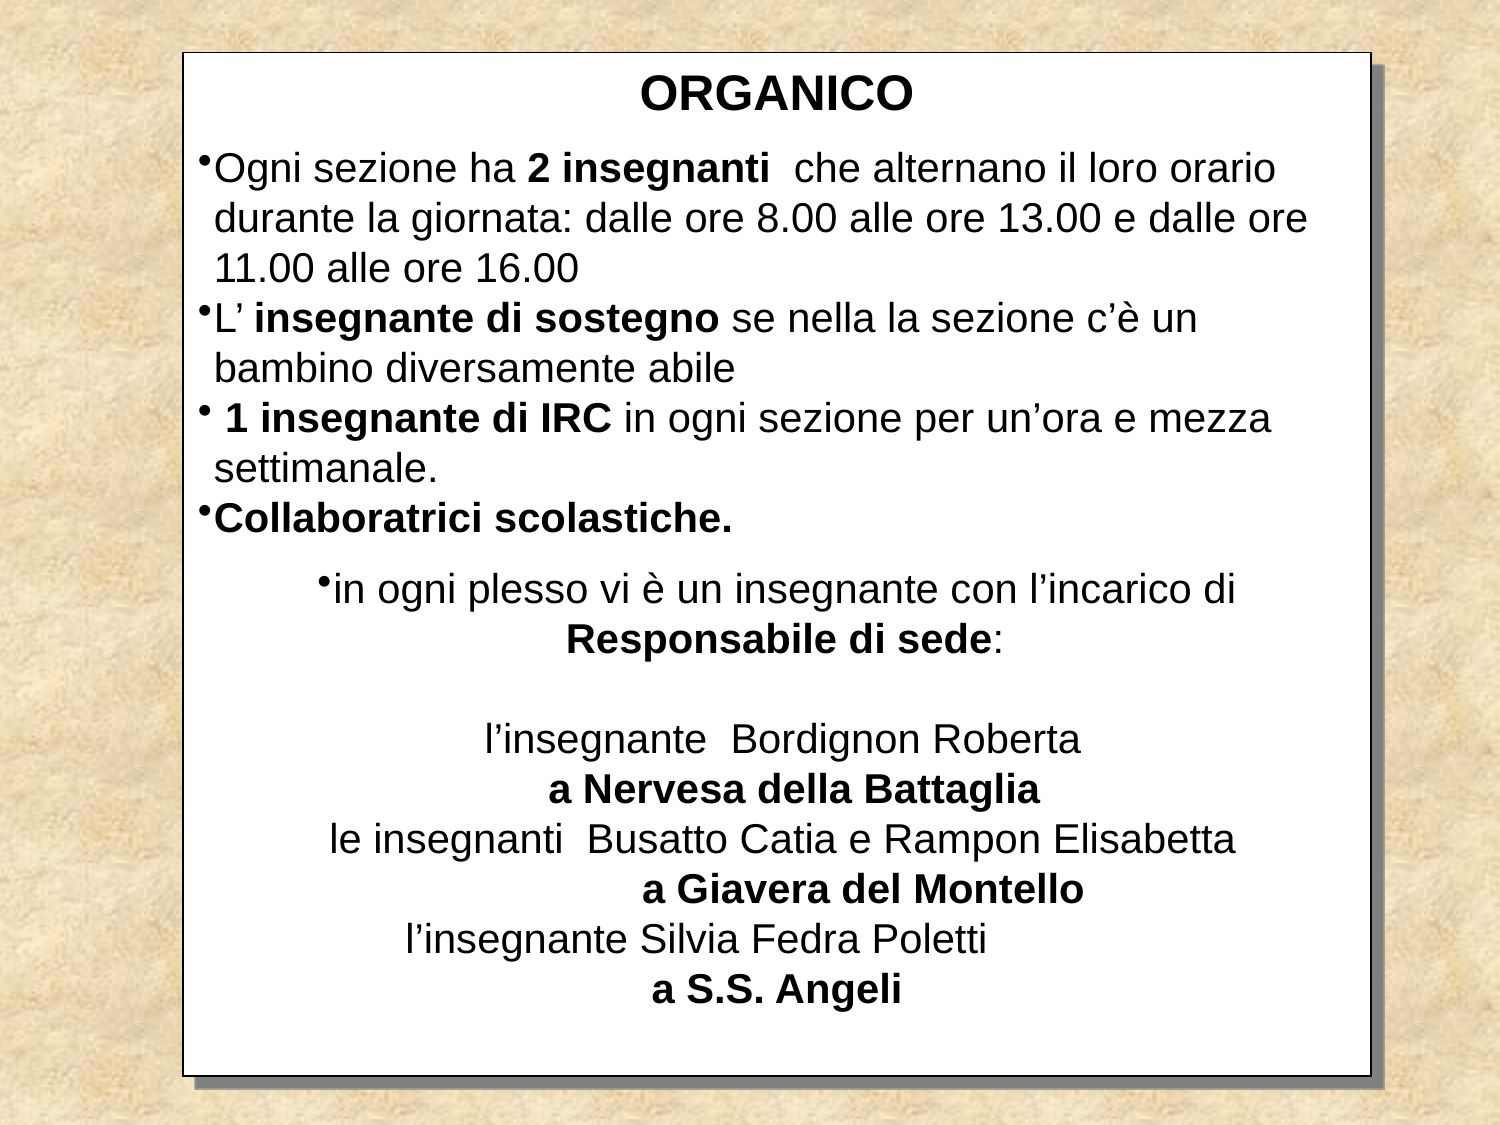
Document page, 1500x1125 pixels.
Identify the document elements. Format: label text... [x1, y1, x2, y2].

text_box ORGANICO Ogni sezione ha 2 insegnanti che alternano il loro orario durante la giornata: dalle ore 8.00 alle ore 13.00 e dalle ore 11.00 alle ore 16.00 L’ insegnante di sostegno se nella la sezione c’è un bambino diversamente abile 1 insegnante di IRC in ogni sezione per un’ora e mezza settimanale. Collaboratrici scolastiche. in ogni plesso vi è un insegnante con l’incarico di Responsabile di sede: l’insegnante Bordignon Roberta a Nervesa della Battaglia le insegnanti Busatto Catia e Rampon Elisabetta a Giavera del Montello l’insegnante Silvia Fedra Poletti a S.S. Angeli [183, 52, 1372, 1076]
picture [0, 0, 1500, 1125]
